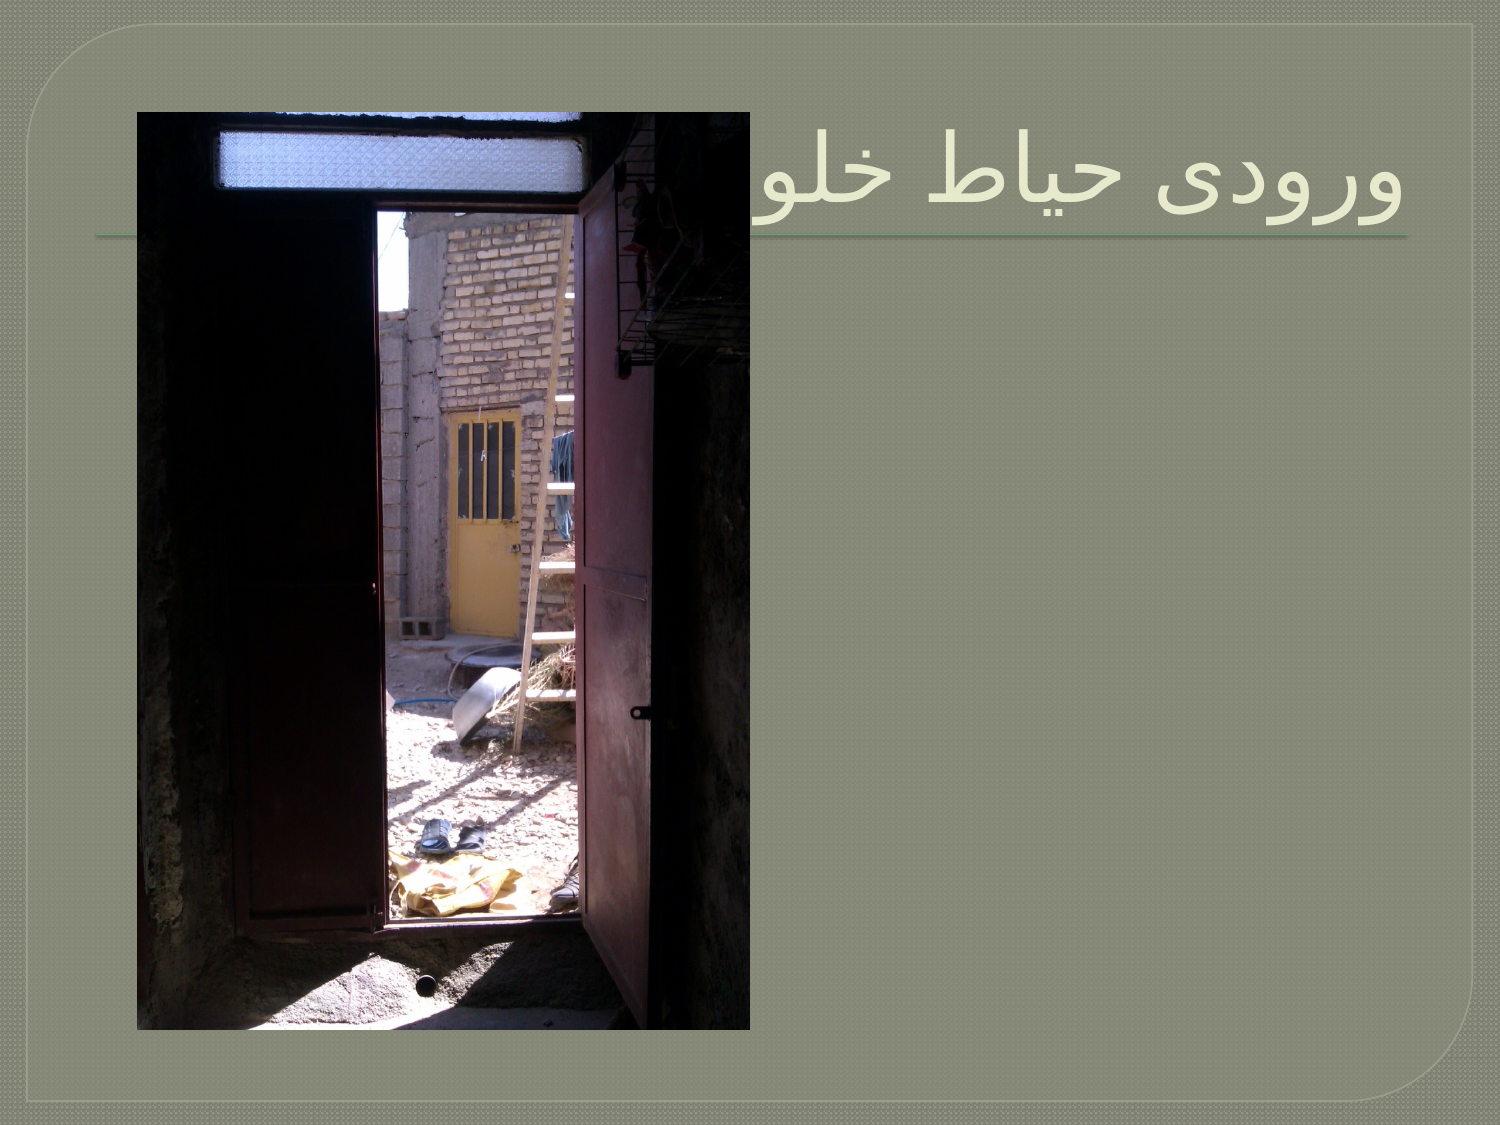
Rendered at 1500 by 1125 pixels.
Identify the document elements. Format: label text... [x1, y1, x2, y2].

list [137, 112, 750, 1031]
title ورودی حیاط خلوت [75, 41, 1425, 230]
